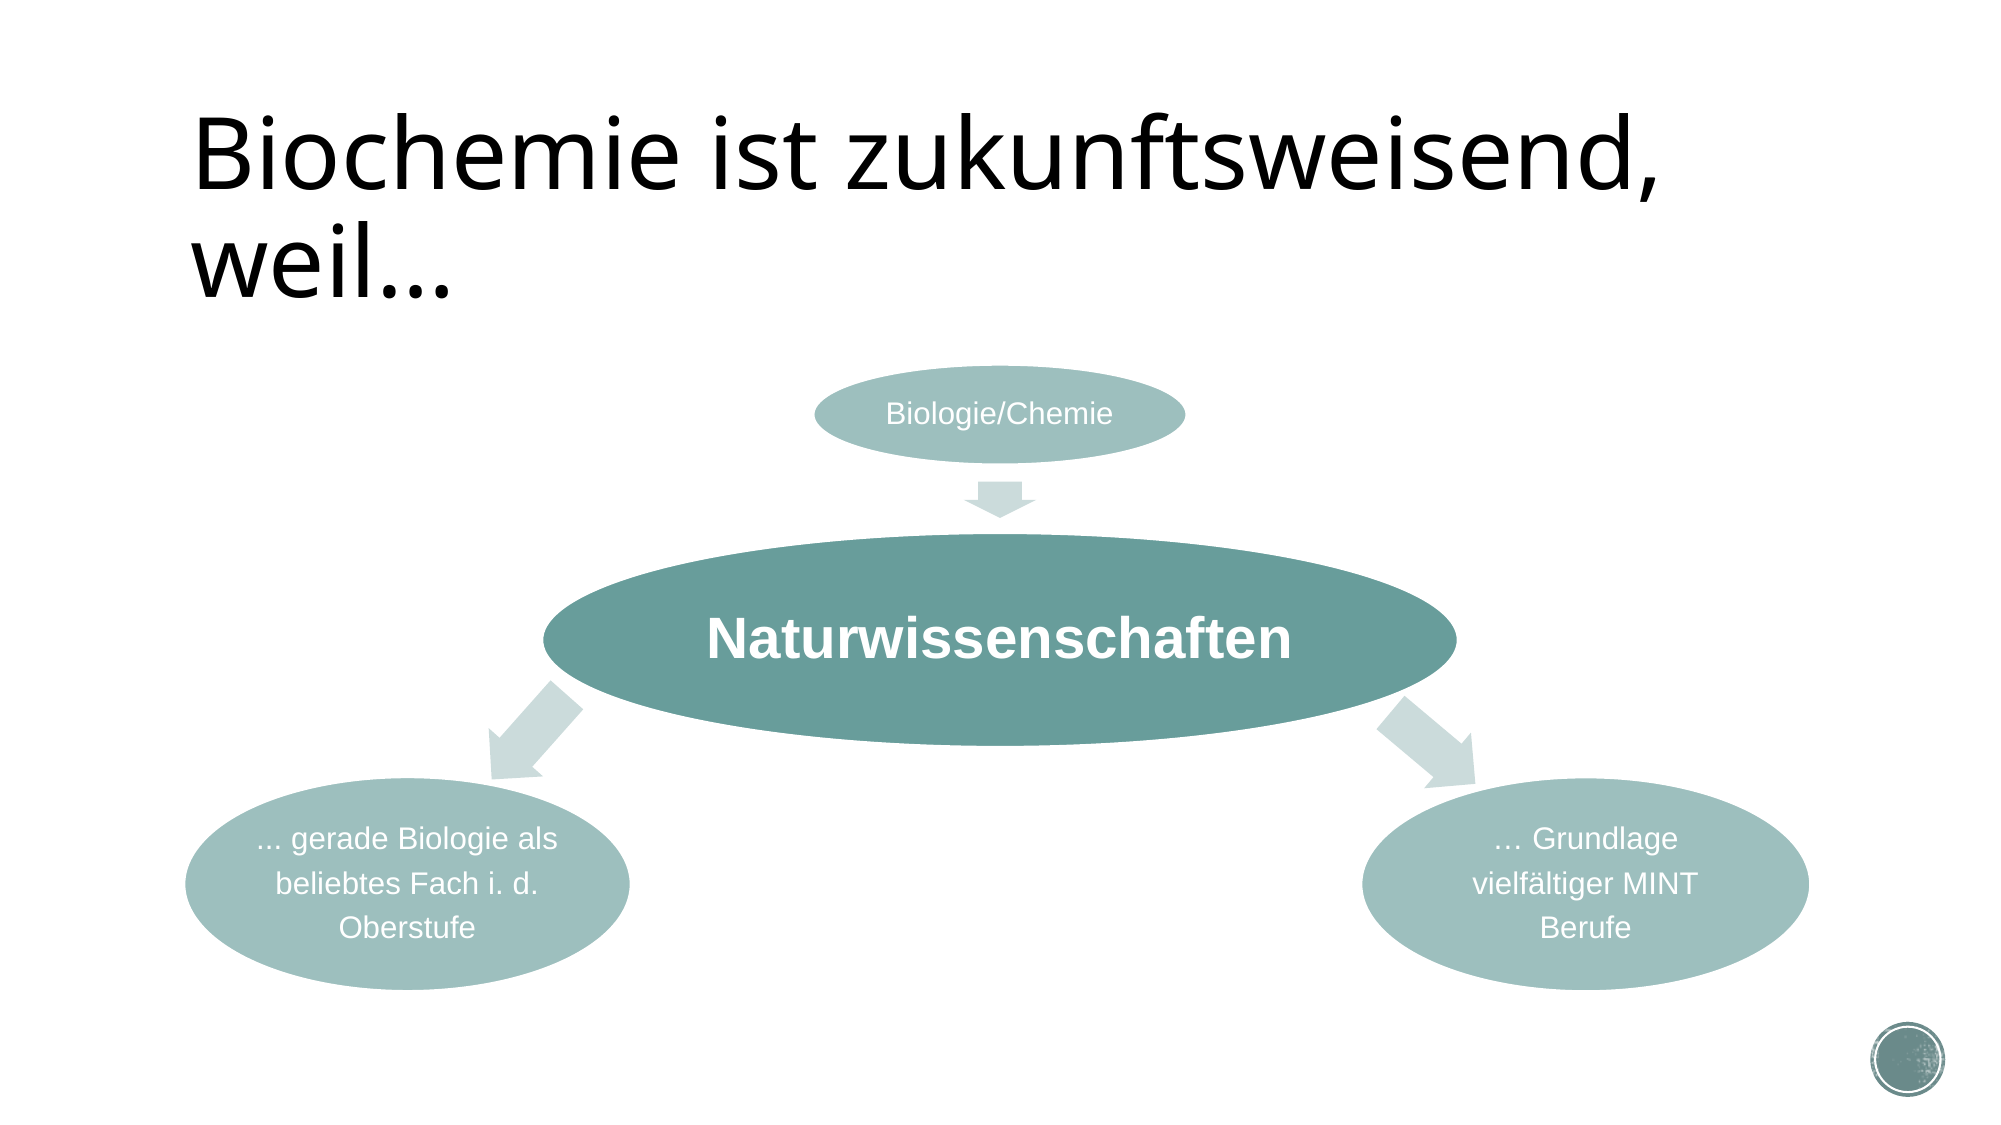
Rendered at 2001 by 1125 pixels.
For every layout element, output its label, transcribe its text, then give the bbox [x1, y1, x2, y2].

title Biochemie ist zukunftsweisend, weil… [175, 79, 1826, 344]
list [176, 354, 1826, 1011]
